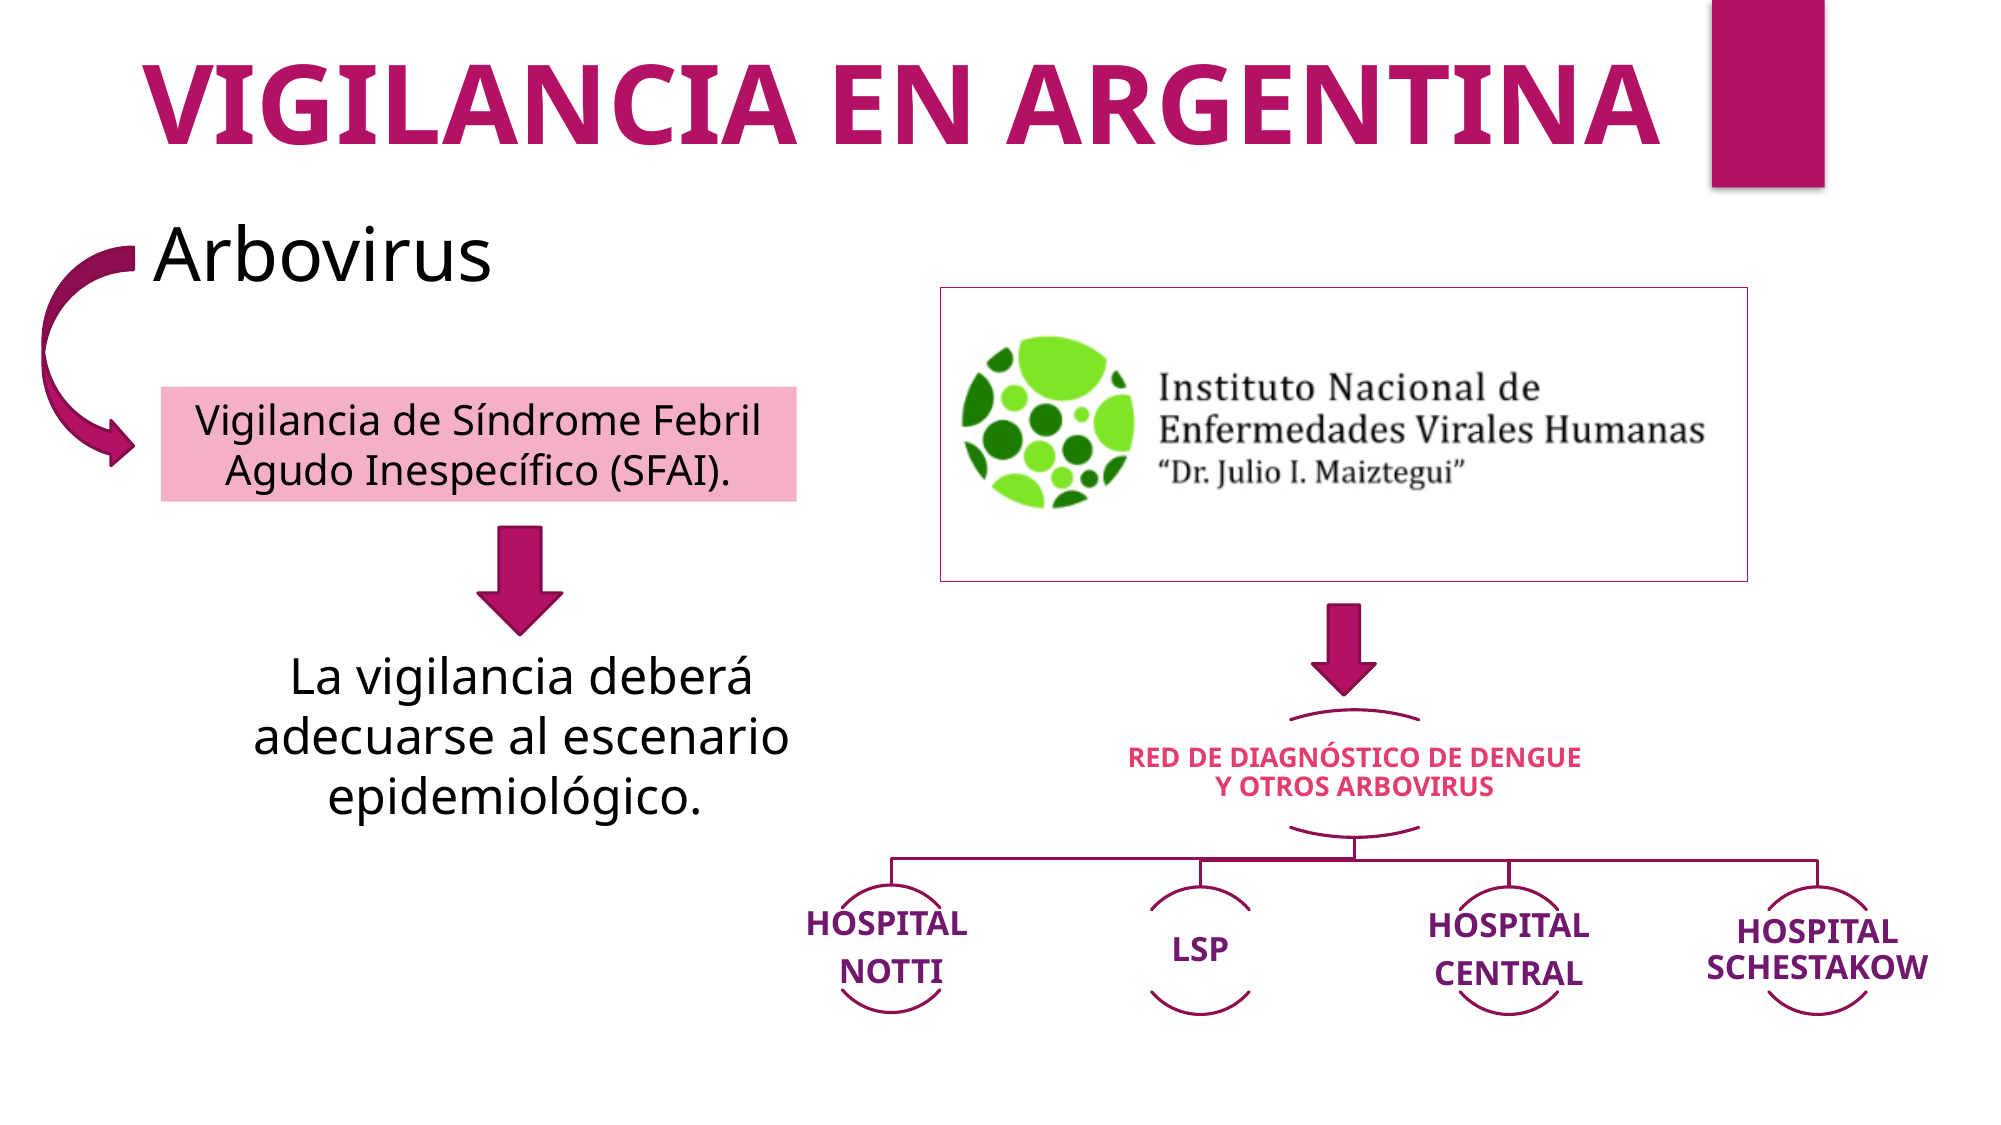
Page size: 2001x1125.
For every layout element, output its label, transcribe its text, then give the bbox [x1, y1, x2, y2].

text_box VIGILANCIA EN ARGENTINA [1, 14, 1803, 202]
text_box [763, 357, 1946, 1125]
picture [940, 287, 1748, 582]
text_box [476, 525, 564, 637]
text_box [41, 245, 136, 468]
text_box Vigilancia de Síndrome Febril Agudo Inespecífico (SFAI). [160, 386, 757, 502]
text_box Arbovirus [138, 199, 513, 305]
text_box La vigilancia deberá adecuarse al escenario epidemiológico. [160, 637, 757, 833]
